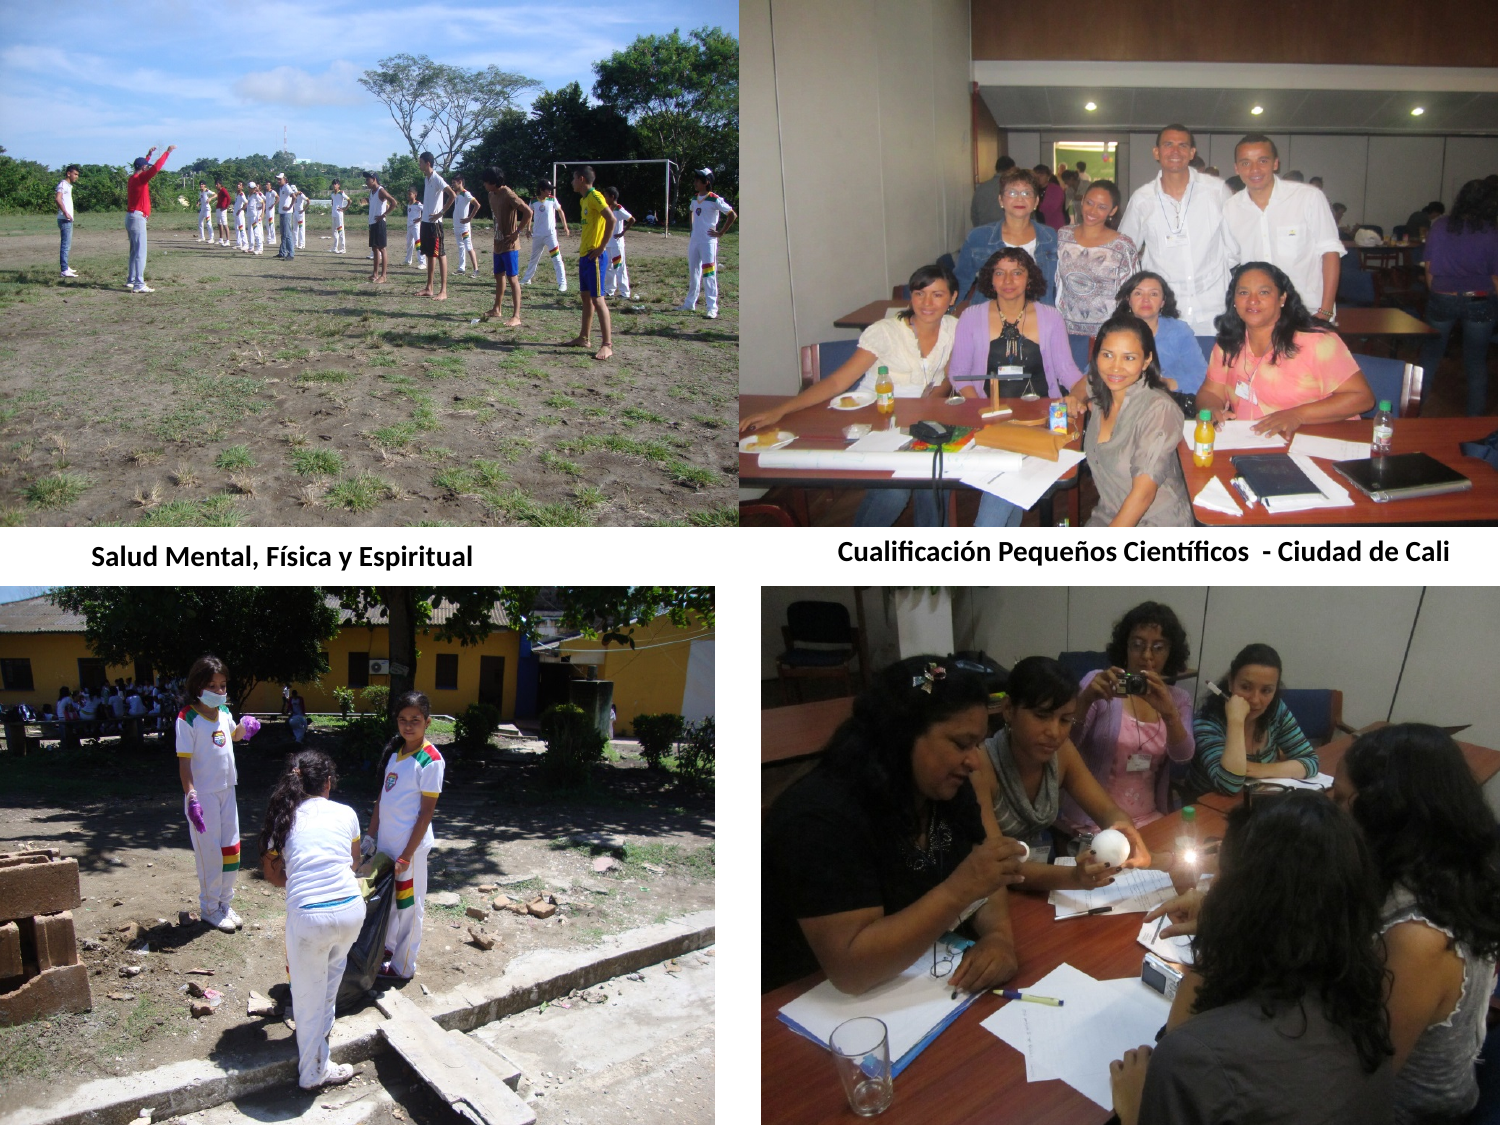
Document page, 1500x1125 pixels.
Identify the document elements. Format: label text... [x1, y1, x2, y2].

picture [0, 0, 1499, 528]
text_box Cualificación Pequeños Científicos - Ciudad de Cali [823, 536, 1483, 576]
picture [0, 585, 715, 1125]
text_box Salud Mental, Física y Espiritual [76, 537, 680, 580]
picture [761, 585, 1500, 1125]
